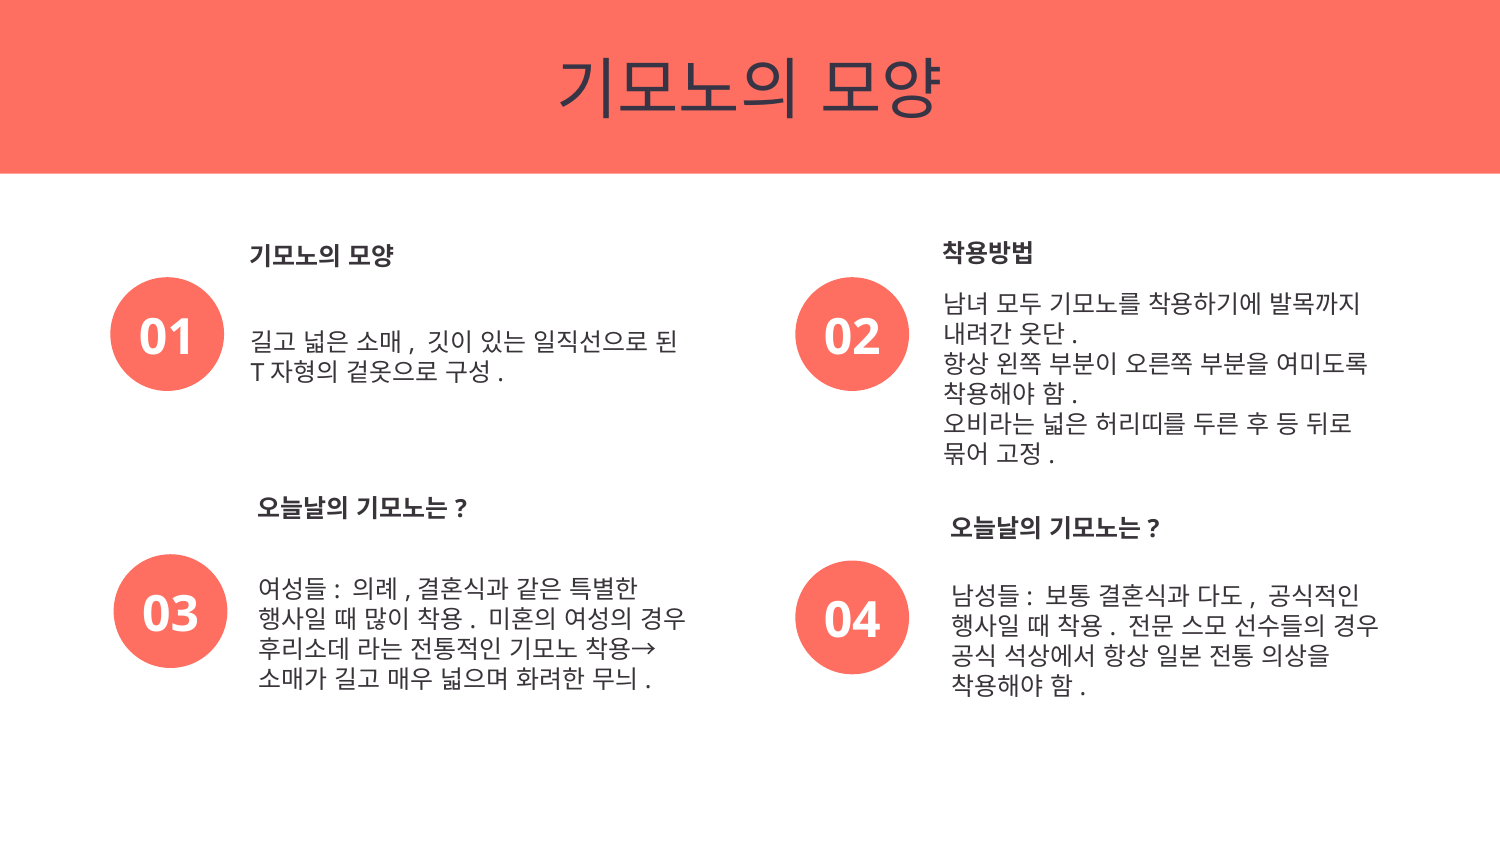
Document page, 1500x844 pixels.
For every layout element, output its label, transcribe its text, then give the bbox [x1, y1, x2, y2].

text_box [121, 553, 220, 581]
text_box [117, 276, 226, 364]
text_box [803, 648, 902, 676]
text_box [243, 484, 725, 718]
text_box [235, 232, 717, 395]
text_box 04 [802, 587, 902, 648]
text_box 01 [117, 304, 217, 365]
text_box [109, 305, 117, 363]
text_box 03 [120, 581, 221, 642]
text_box [221, 582, 229, 640]
text_box [794, 588, 802, 647]
text_box [794, 305, 802, 363]
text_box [927, 225, 1409, 478]
text_box [803, 559, 911, 647]
text_box 기모노의 모양 [0, 0, 1500, 175]
text_box [112, 582, 120, 640]
text_box [803, 365, 902, 392]
text_box [118, 365, 217, 392]
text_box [935, 504, 1418, 709]
text_box [121, 642, 220, 670]
text_box 02 [802, 304, 902, 365]
text_box [802, 276, 911, 364]
